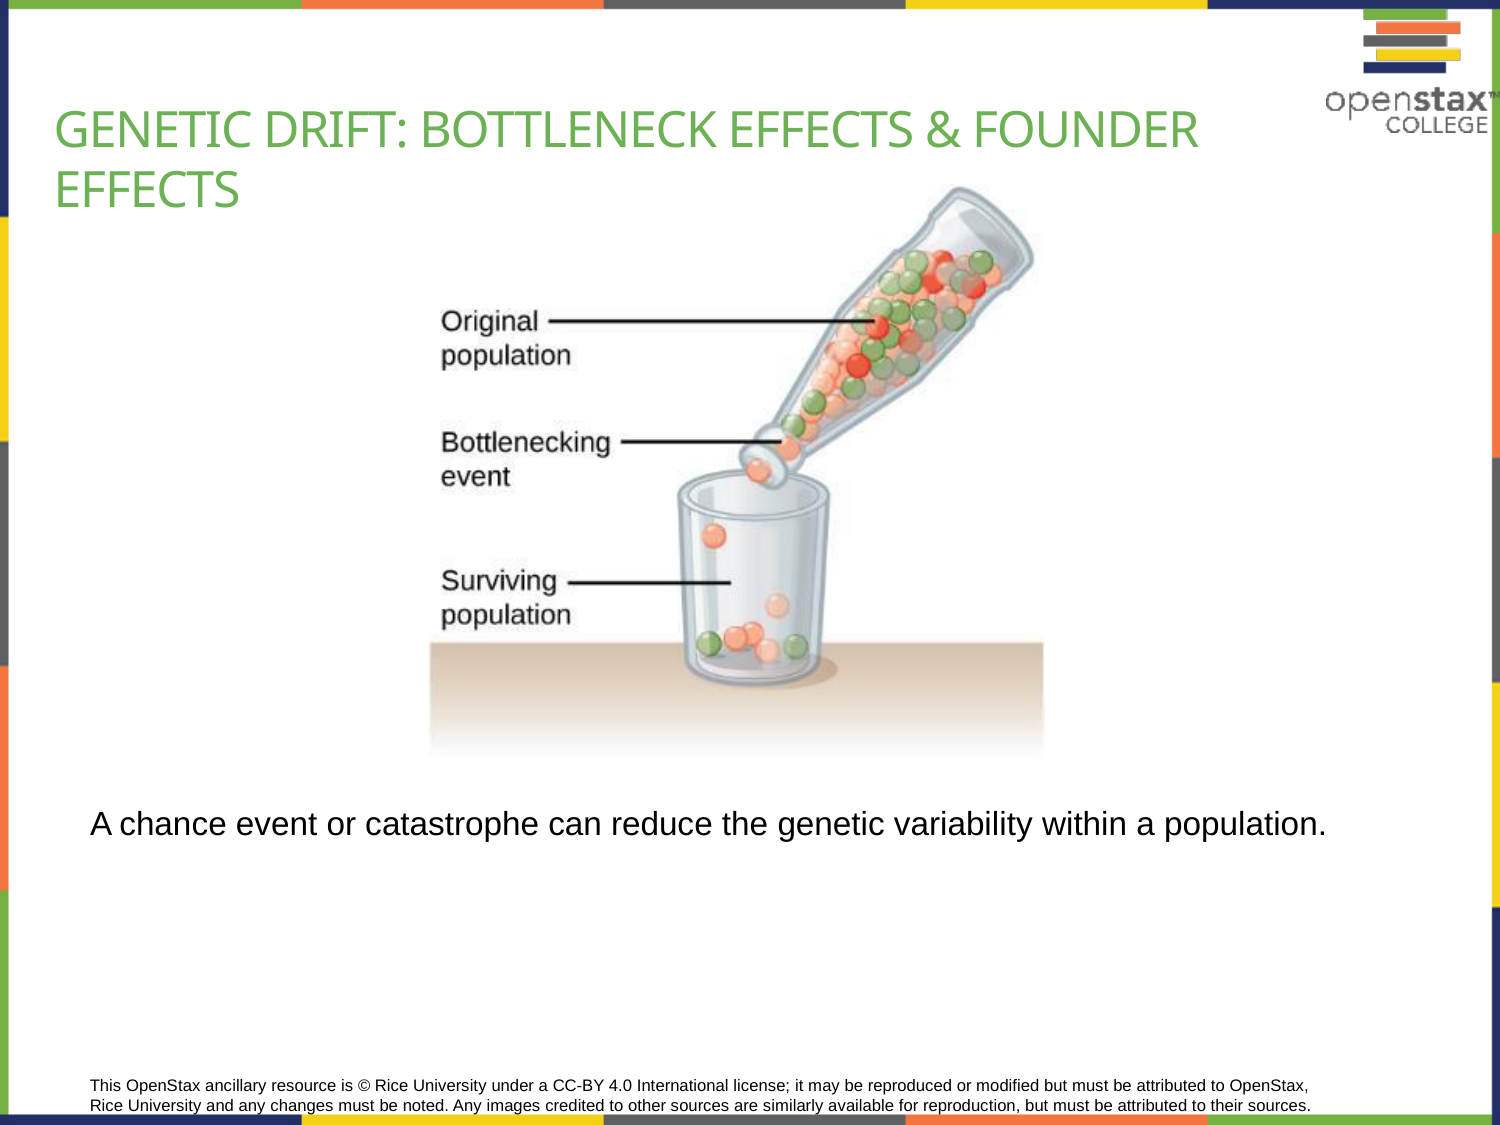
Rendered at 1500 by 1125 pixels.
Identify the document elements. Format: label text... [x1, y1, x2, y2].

list A chance event or catastrophe can reduce the genetic variability within a population. [75, 794, 1398, 986]
title Genetic Drift: bottleneck effects & founder effects [38, 52, 1362, 226]
text_box This OpenStax ancillary resource is © Rice University under a CC-BY 4.0 International license; it may be reproduced or modified but must be attributed to OpenStax, Rice University and any changes must be noted. Any images credited to other sources are similarly available for reproduction, but must be attributed to their sources. [75, 1067, 1336, 1114]
picture [0, 0, 1500, 1125]
